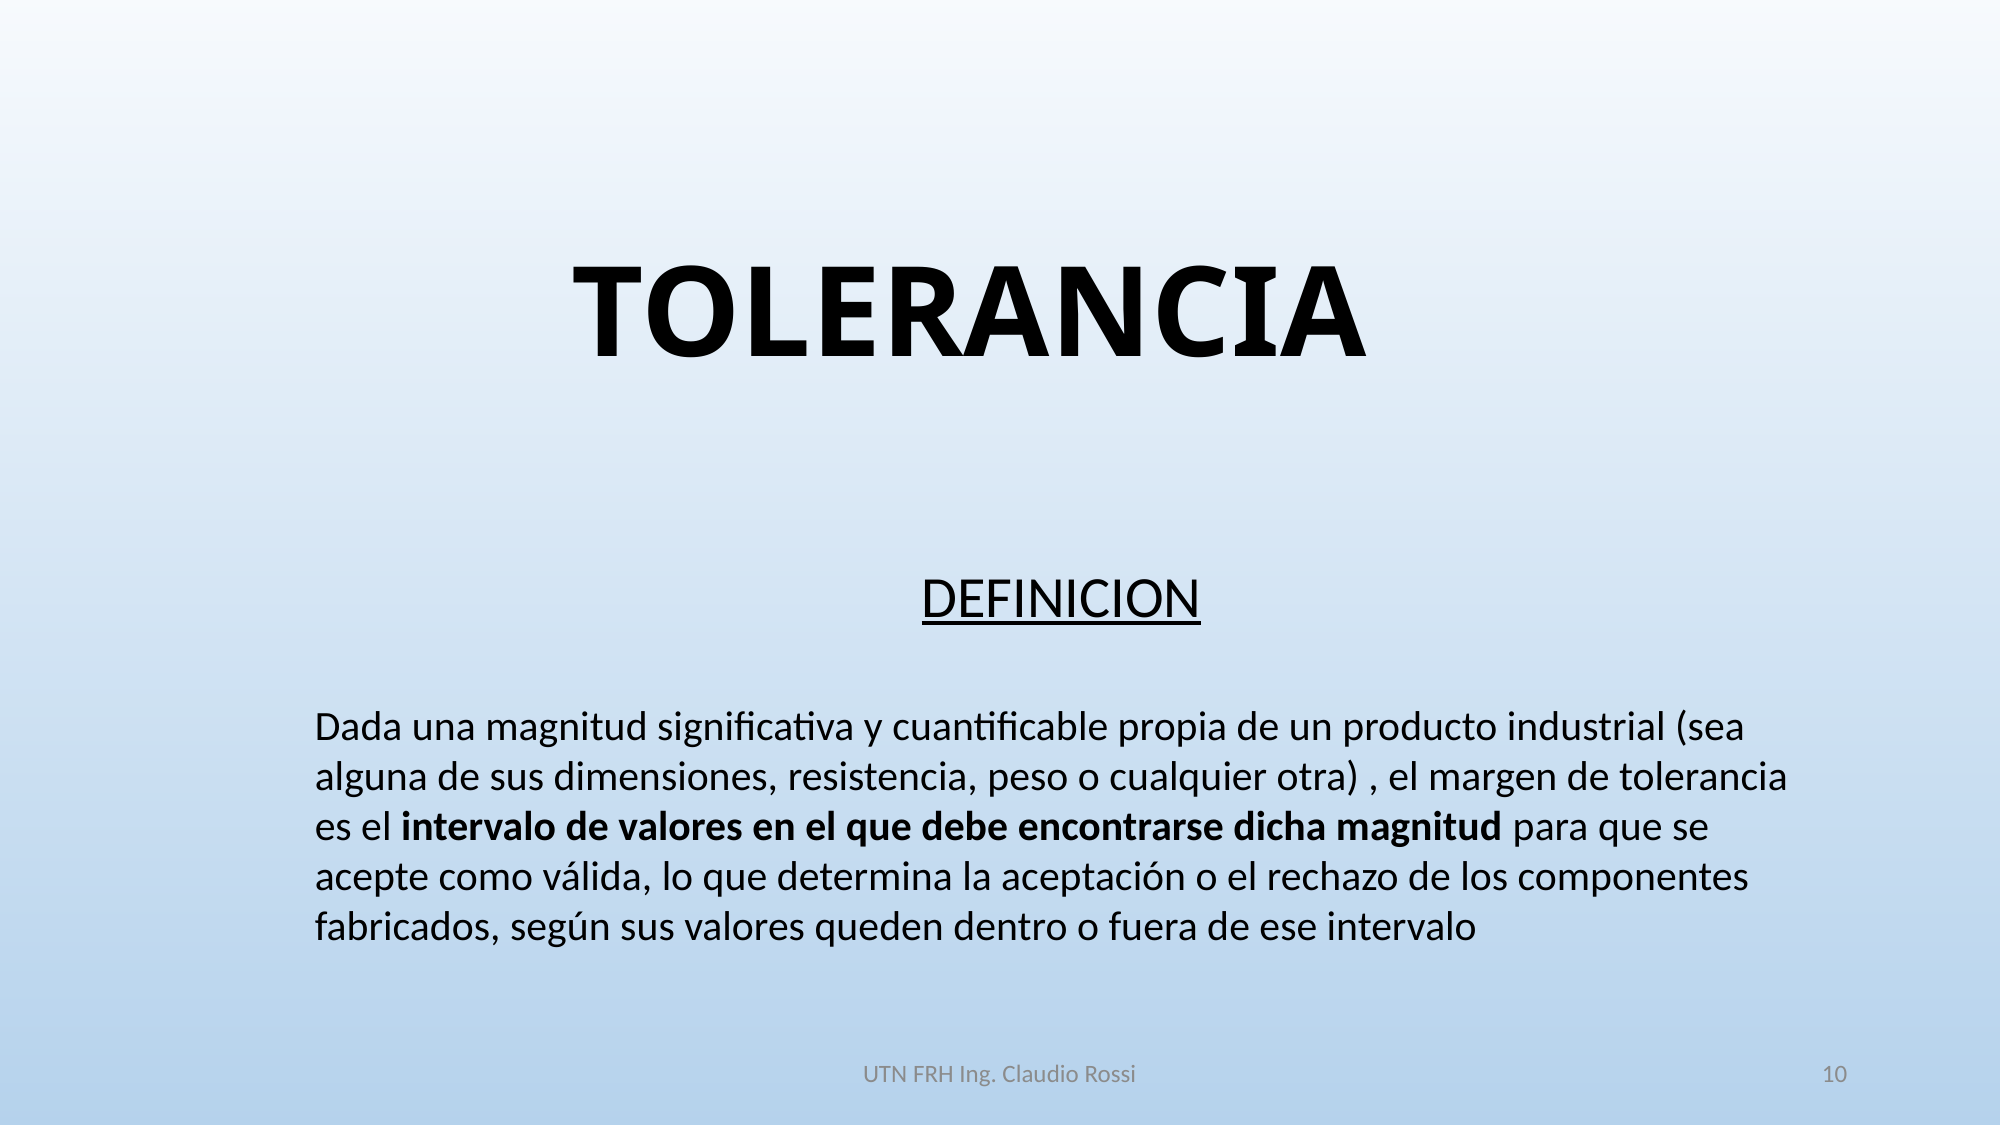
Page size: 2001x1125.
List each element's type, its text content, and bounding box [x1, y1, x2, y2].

text_box DEFINICION Dada una magnitud significativa y cuantificable propia de un producto industrial (sea alguna de sus dimensiones, resistencia, peso o cualquier otra) , el margen de tolerancia es el intervalo de valores en el que debe encontrarse dicha magnitud para que se acepte como válida, lo que determina la aceptación o el rechazo de los componentes fabricados, según sus valores queden dentro o fuera de ese intervalo [299, 551, 1824, 957]
title TOLERANCIA [249, 184, 1688, 391]
slide_number 10 [1412, 1042, 1863, 1103]
footer UTN FRH Ing. Claudio Rossi [662, 1042, 1338, 1103]
